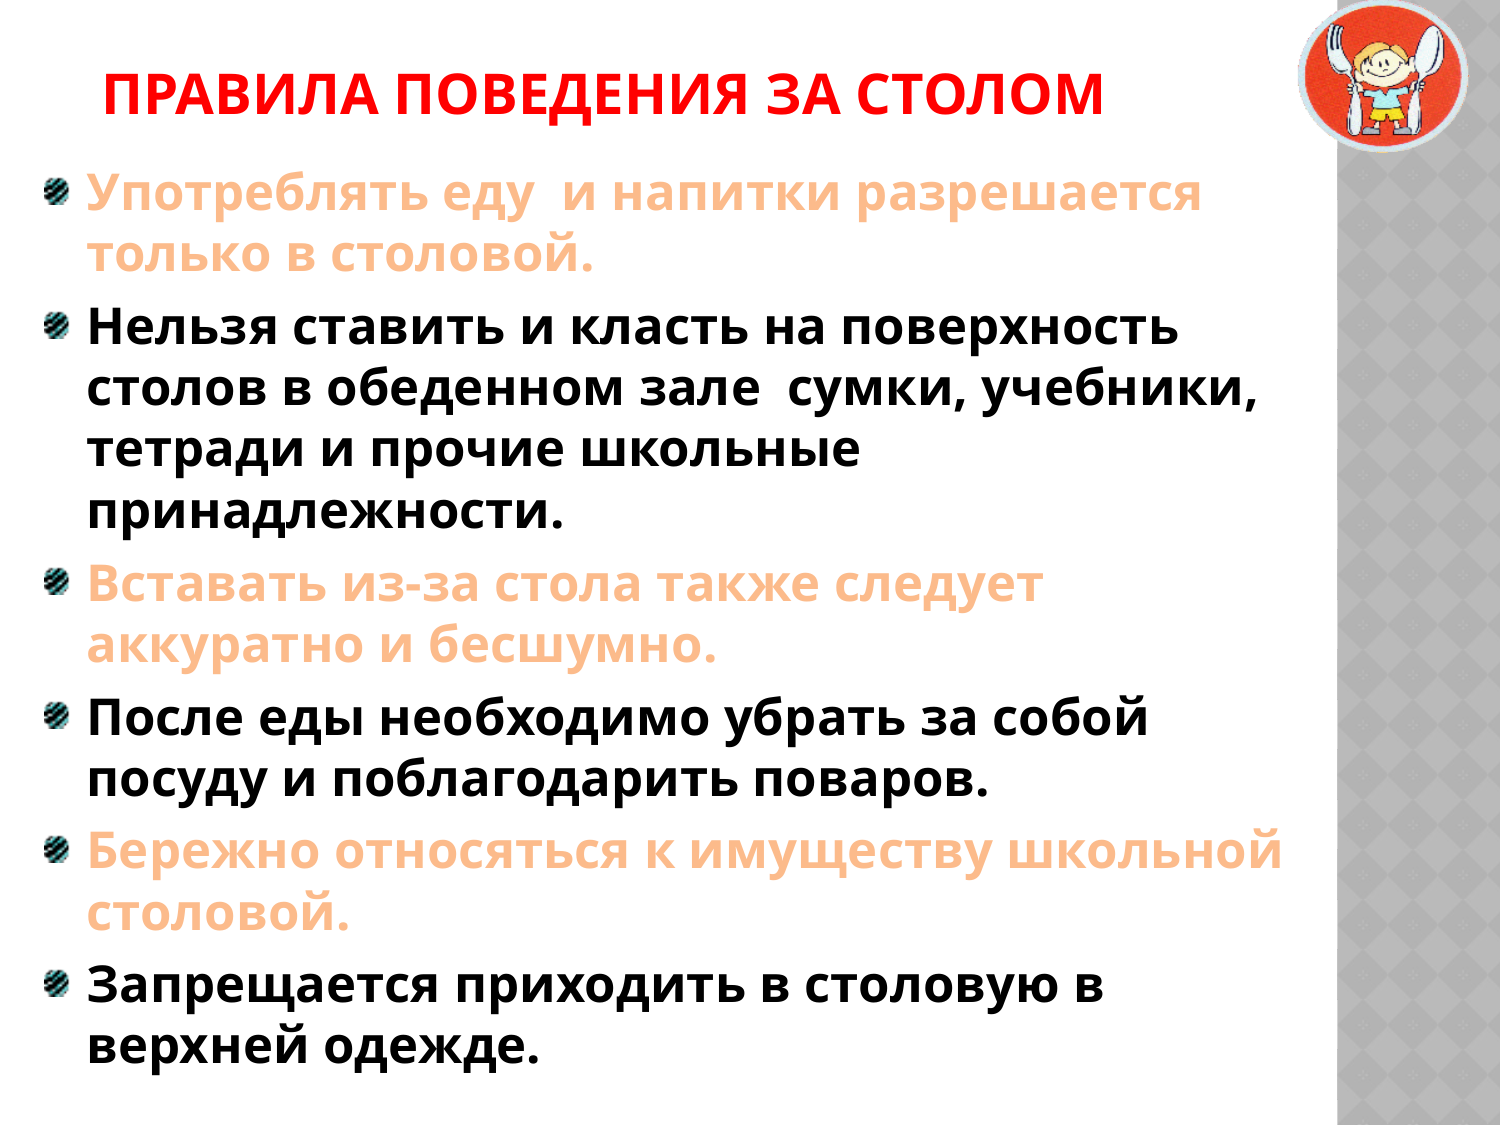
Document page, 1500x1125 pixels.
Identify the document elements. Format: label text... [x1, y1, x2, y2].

title Правила поведения за столом [93, 23, 1243, 126]
picture [44, 968, 72, 997]
picture [44, 566, 72, 595]
picture [44, 176, 72, 205]
picture [44, 310, 72, 339]
picture [44, 700, 72, 729]
picture [1288, 0, 1477, 153]
list Употреблять еду и напитки разрешается только в столовой. Нельзя ставить и класть на поверхность столов в обеденном зале сумки, учебники, тетради и прочие школьные принадлежности. Вставать из-за стола также следует аккуратно и бесшумно. После еды необходимо убрать за собой посуду и поблагодарить поваров. Бережно относяться к имуществу школьной столовой. Запрещается приходить в столовую в верхней одежде. [29, 152, 1341, 1083]
picture [44, 834, 72, 863]
